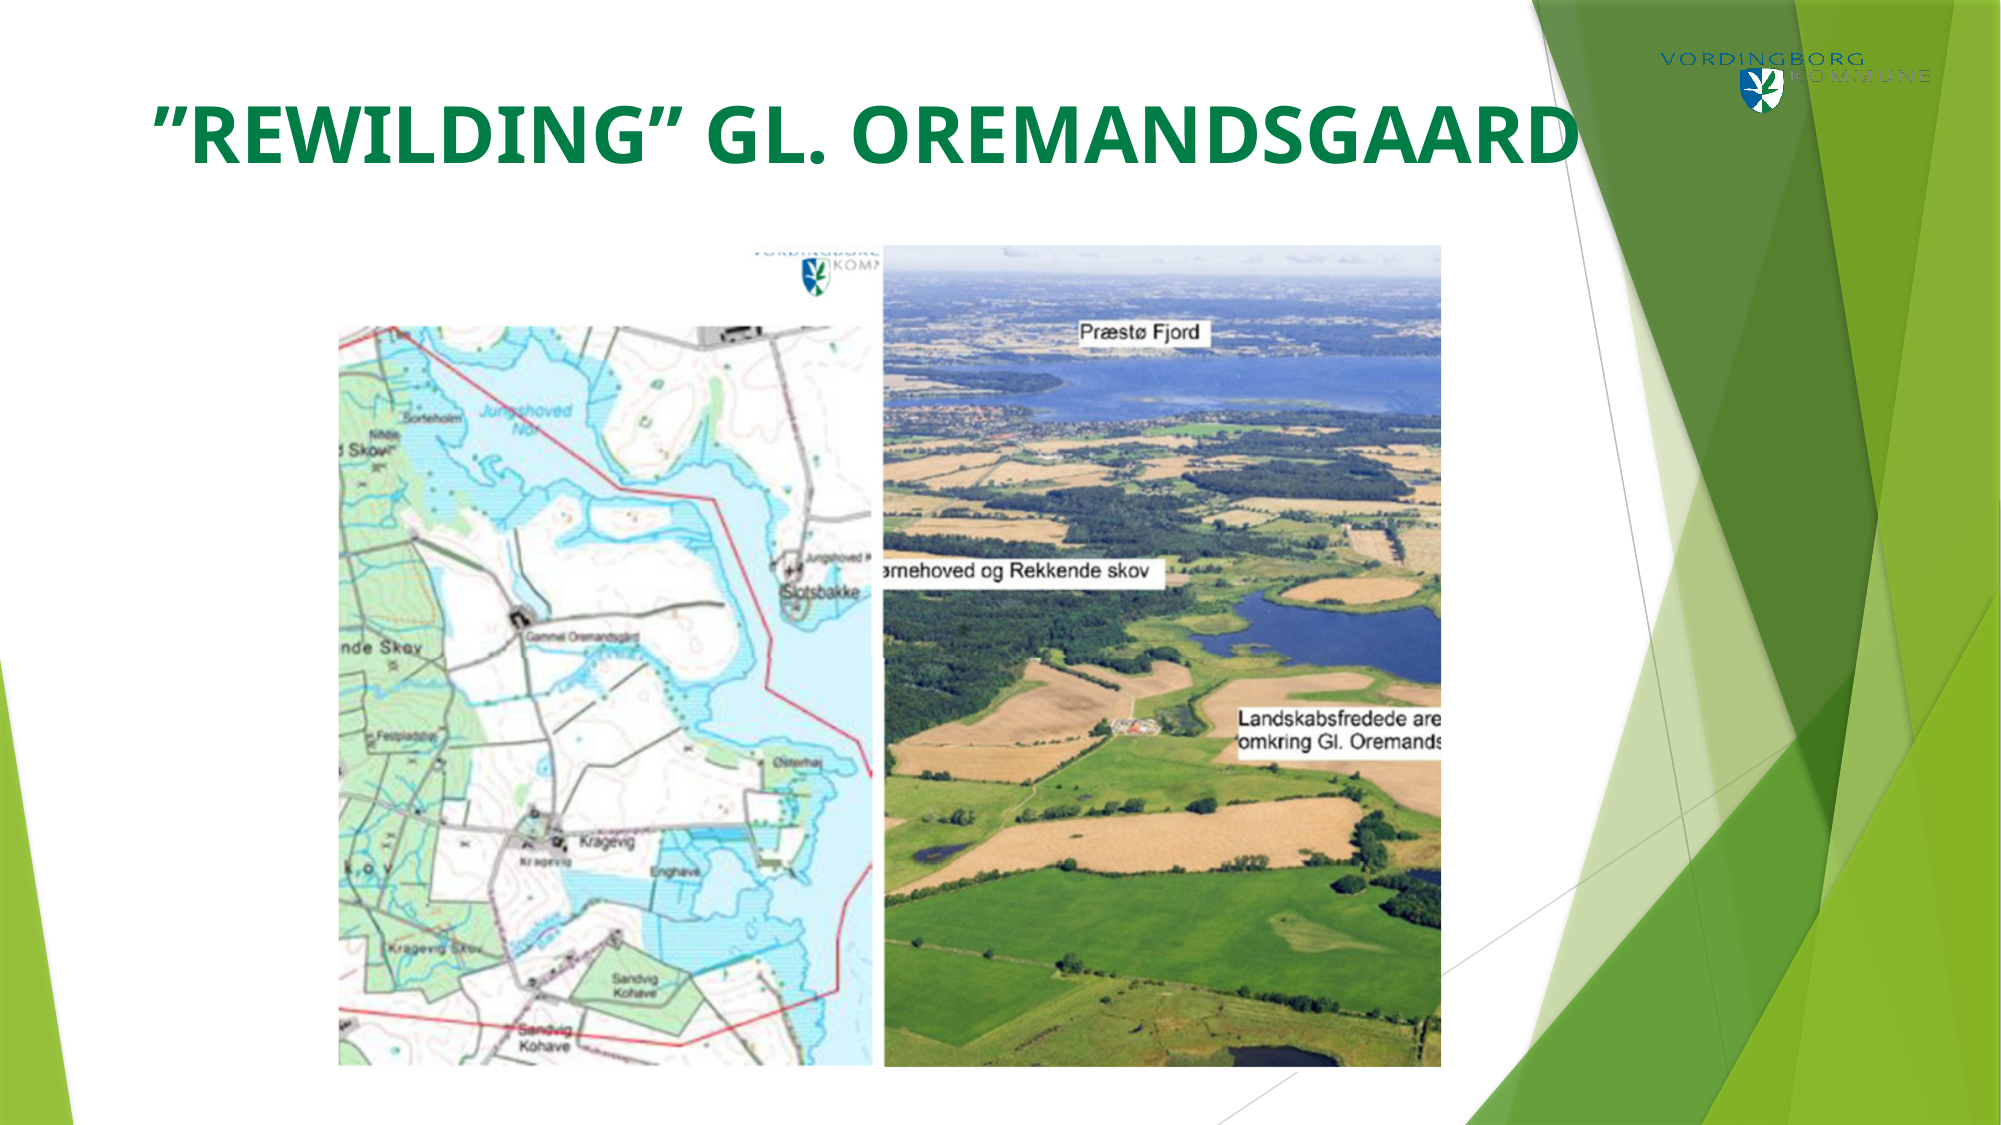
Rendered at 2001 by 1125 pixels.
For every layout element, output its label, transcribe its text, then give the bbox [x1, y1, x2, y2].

picture [1661, 53, 1930, 113]
list ”Rewilding” GL. Oremandsgaard [153, 112, 1882, 274]
picture [338, 243, 1442, 1072]
